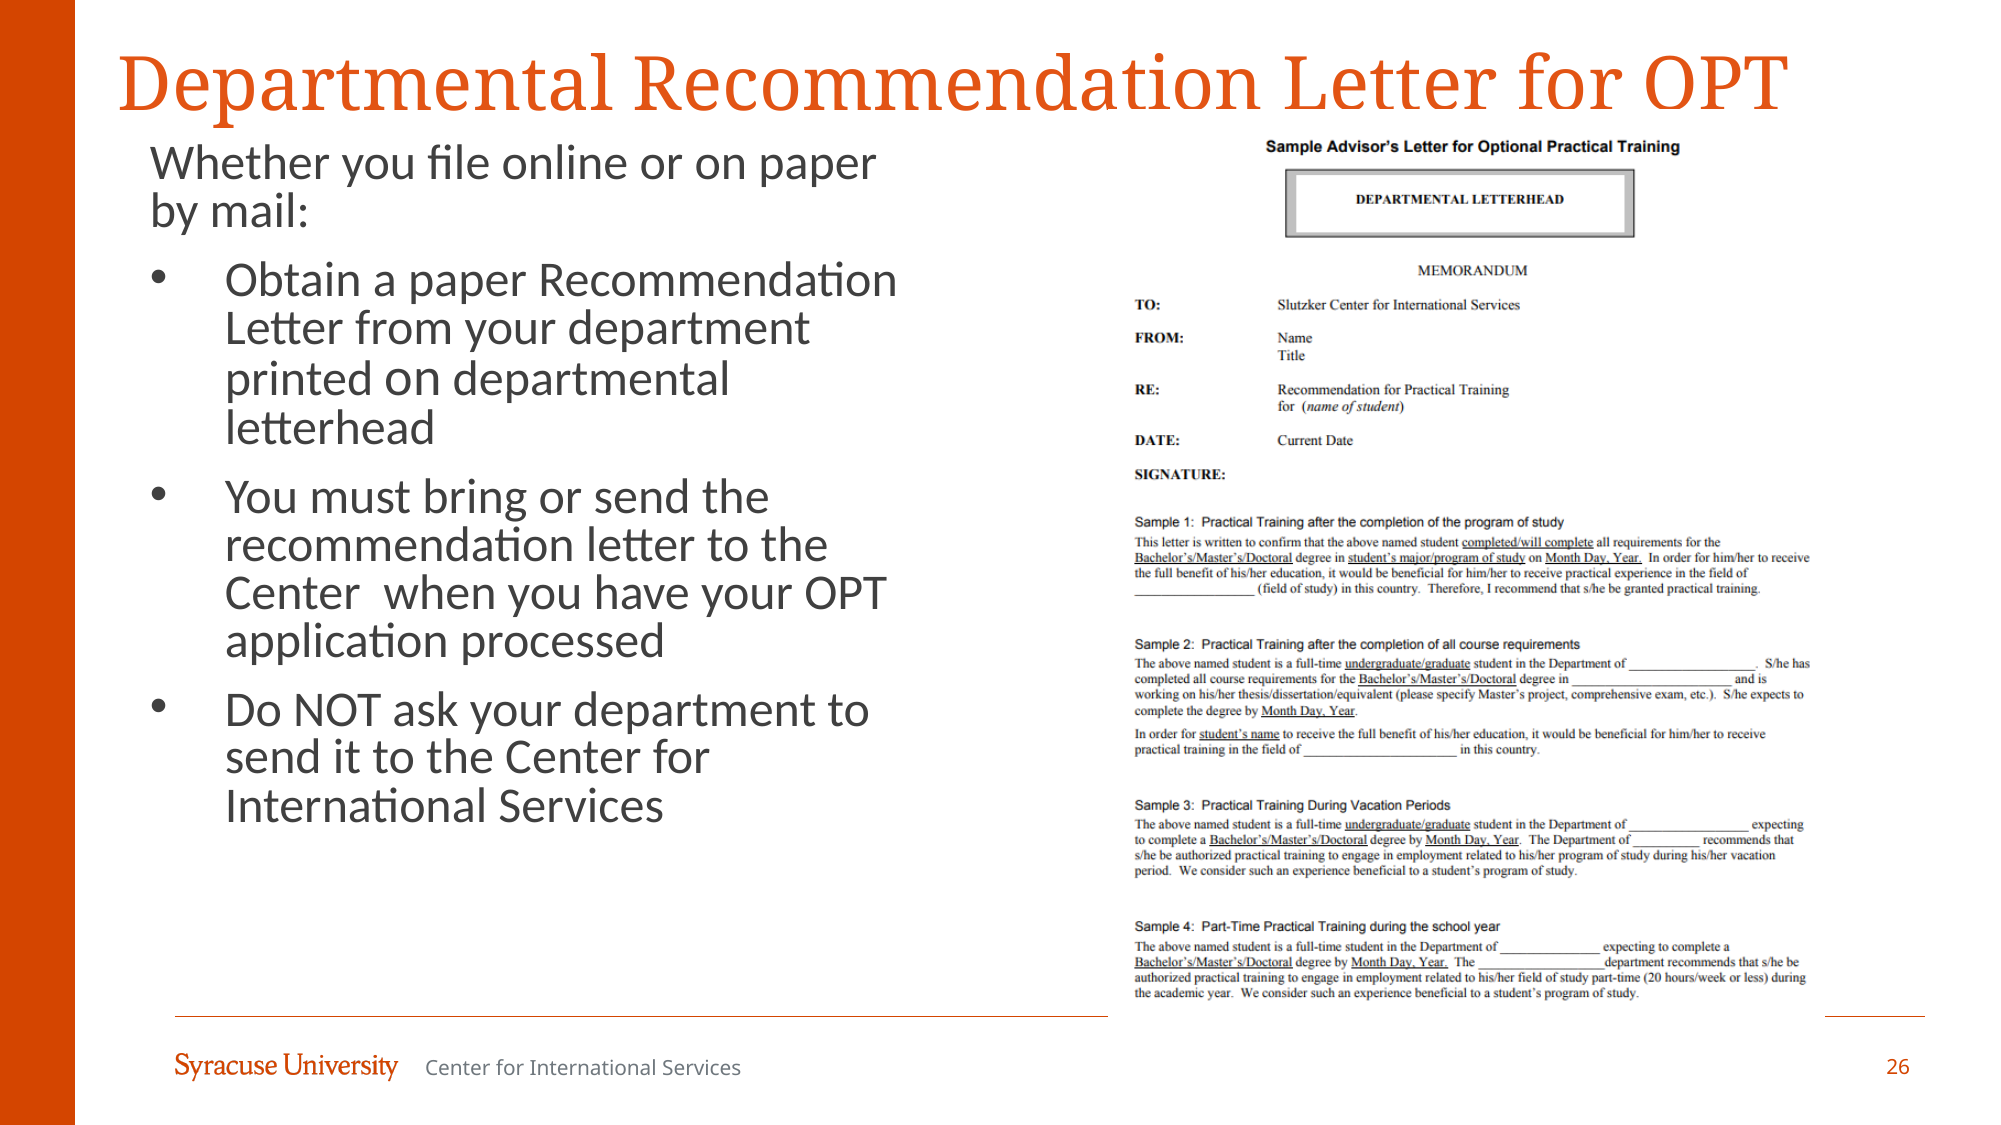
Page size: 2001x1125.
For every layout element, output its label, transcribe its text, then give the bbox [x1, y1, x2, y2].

picture [174, 1052, 399, 1082]
slide_number 26 [1825, 1038, 1925, 1099]
list Whether you file online or on paper by mail: Obtain a paper Recommendation Letter from your department printed on departmental letterhead You must bring or send the recommendation letter to the Center when you have your OPT application processed Do NOT ask your department to send it to the Center for International Services [135, 134, 934, 1039]
list Center for International Services [410, 1039, 1825, 1098]
title Departmental Recommendation Letter for OPT [102, 27, 1901, 135]
picture [1108, 109, 1825, 1017]
